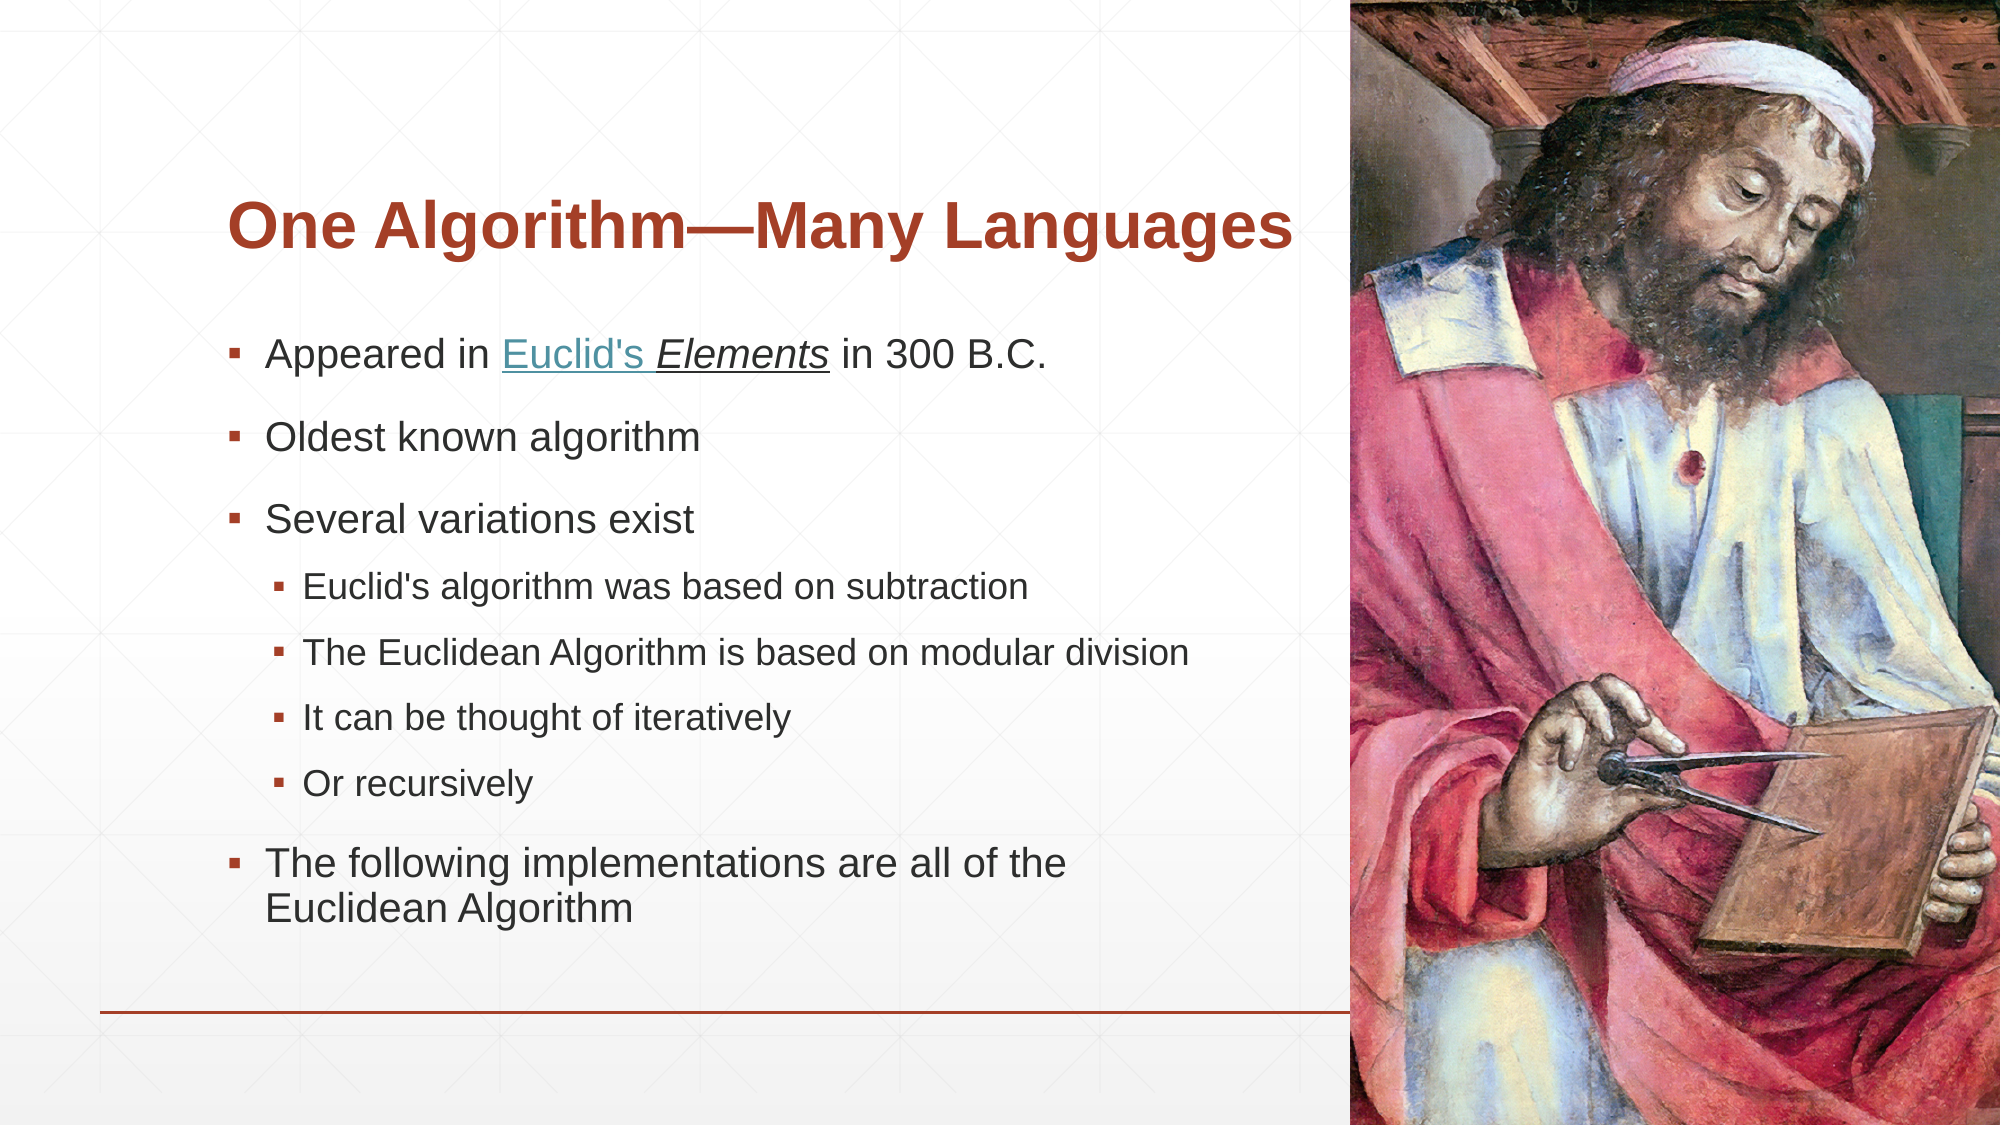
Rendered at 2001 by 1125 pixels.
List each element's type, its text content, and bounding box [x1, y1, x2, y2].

picture [1350, 0, 2000, 1125]
list Appeared in Euclid's Elements in 300 B.C. Oldest known algorithm Several variations exist Euclid's algorithm was based on subtraction The Euclidean Algorithm is based on modular division It can be thought of iteratively Or recursively The following implementations are all of the Euclidean Algorithm [212, 324, 1300, 950]
title One Algorithm—Many Languages [212, 82, 1350, 271]
